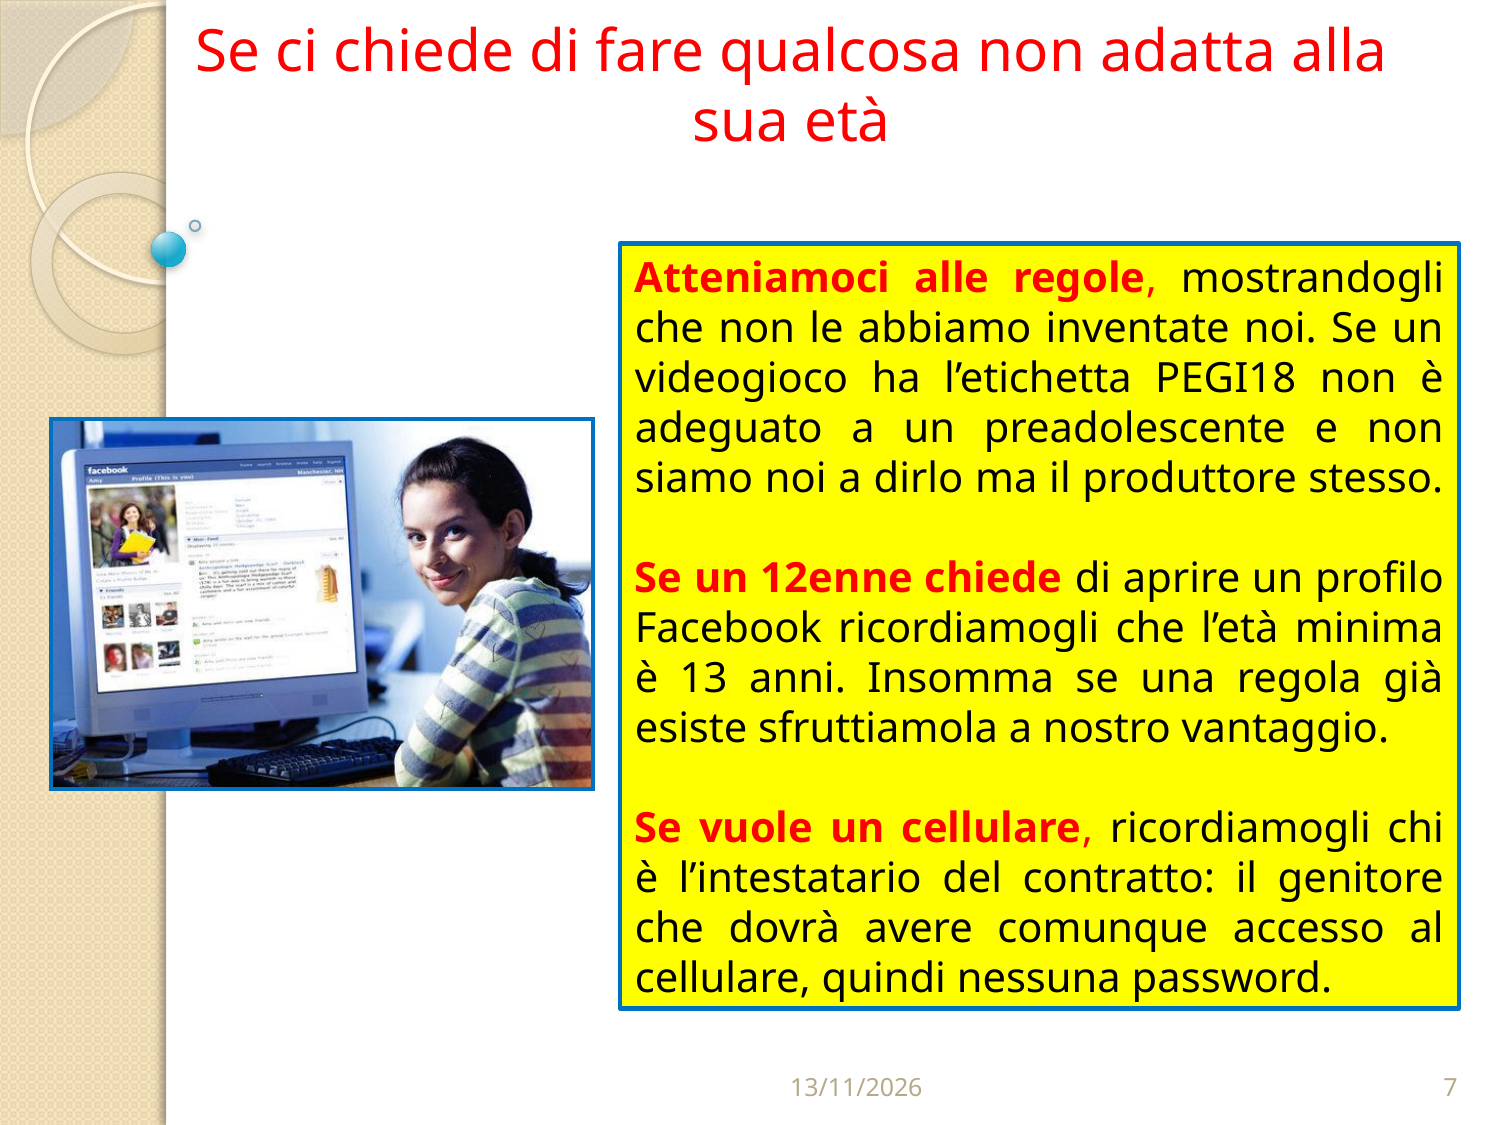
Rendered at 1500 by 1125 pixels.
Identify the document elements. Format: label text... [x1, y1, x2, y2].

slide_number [587, 1034, 938, 1113]
slide_number 7 [1413, 1034, 1488, 1113]
title Se ci chiede di fare qualcosa non adatta alla sua età [147, 42, 1436, 161]
text_box Atteniamoci alle regole, mostrandogli che non le abbiamo inventate noi. Se un videogioco ha l’etichetta PEGI18 non è adeguato a un preadolescente e non siamo noi a dirlo ma il produttore stesso. Se un 12enne chiede di aprire un profilo Facebook ricordiamogli che l’età minima è 13 anni. Insomma se una regola già esiste sfruttiamola a nostro vantaggio. Se vuole un cellulare, ricordiamogli chi è l’intestatario del contratto: il genitore che dovrà avere comunque accesso al cellulare, quindi nessuna password. [620, 243, 1459, 1009]
picture [52, 420, 591, 788]
